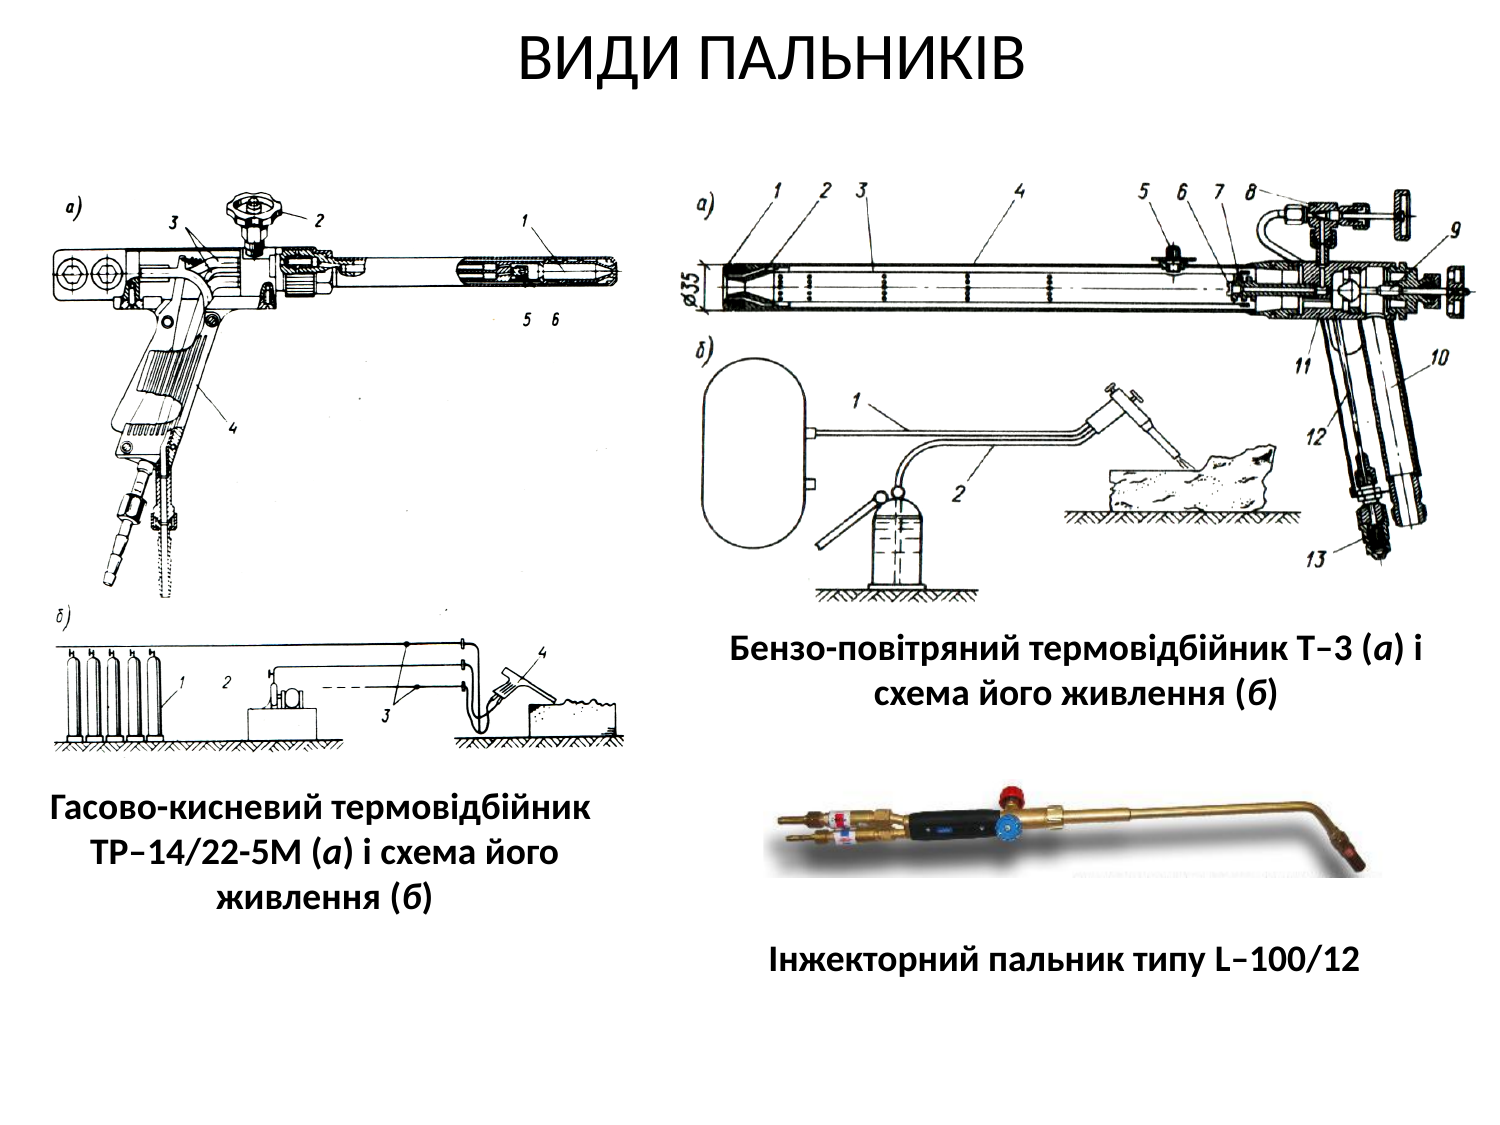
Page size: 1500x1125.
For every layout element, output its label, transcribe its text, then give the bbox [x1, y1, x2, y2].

text_box Інжекторний пальник типу L–100/12 [753, 926, 1376, 986]
picture [667, 171, 1484, 622]
text_box Бензо-повітряний термовідбійник Т–3 (а) і схема його живлення (б) [701, 630, 1452, 721]
picture [40, 184, 639, 773]
picture [763, 779, 1388, 879]
text_box Гасово-кисневий термовідбійник ТР–14/22-5М (а) і схема його живлення (б) [10, 774, 639, 925]
text_box ВИДИ ПАЛЬНИКІВ [97, 0, 1448, 107]
